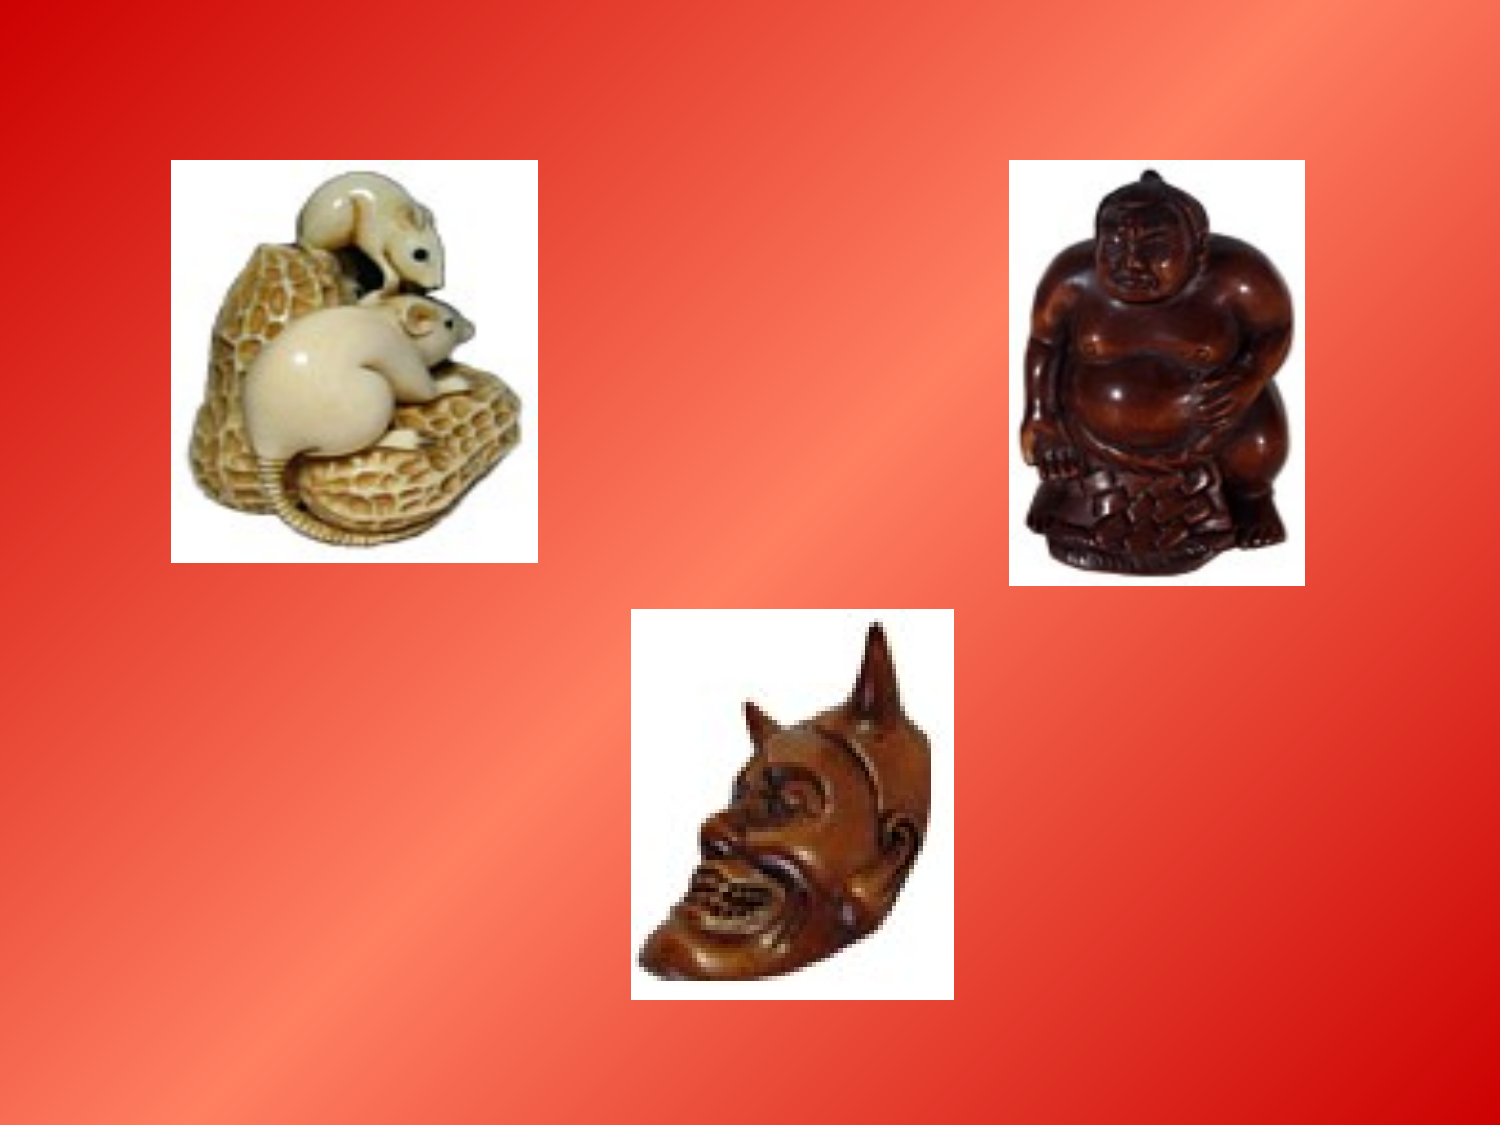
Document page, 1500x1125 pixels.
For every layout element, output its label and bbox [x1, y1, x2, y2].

picture [631, 609, 954, 1000]
picture [170, 160, 538, 563]
picture [1009, 160, 1306, 587]
